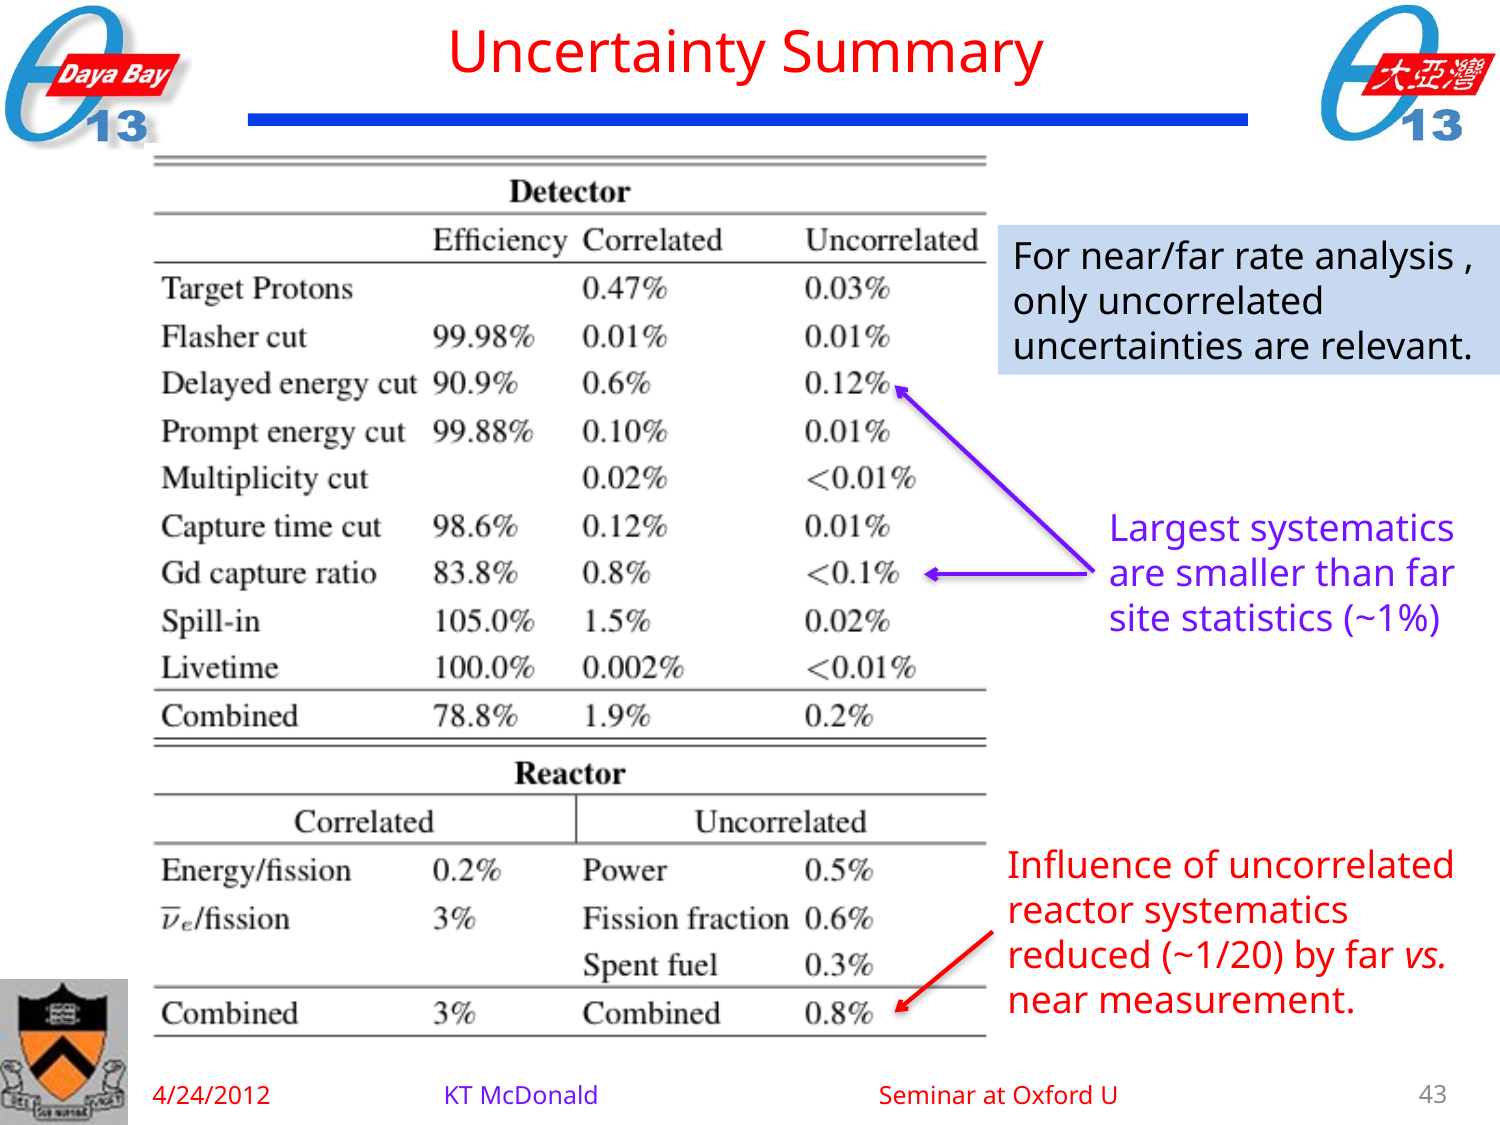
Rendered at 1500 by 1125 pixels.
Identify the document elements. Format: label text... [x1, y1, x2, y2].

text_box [894, 385, 1095, 573]
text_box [894, 932, 993, 1013]
footer KT McDonald Seminar at Oxford U [387, 1065, 1175, 1125]
text_box Influence of uncorrelated reactor systematics reduced (~1/20) by far vs. near measurement. [1004, 834, 1500, 1029]
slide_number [137, 1065, 300, 1125]
text_box Uncertainty Summary [70, 6, 1421, 132]
picture [1318, 0, 1500, 150]
text_box Largest systematics are smaller than far site statistics (~1%) [1093, 496, 1500, 647]
text_box For near/far rate analysis , only uncorrelated uncertainties are relevant. [1004, 224, 1500, 375]
picture [0, 0, 999, 1055]
picture [0, 979, 128, 1125]
slide_number 43 [1325, 1065, 1463, 1125]
